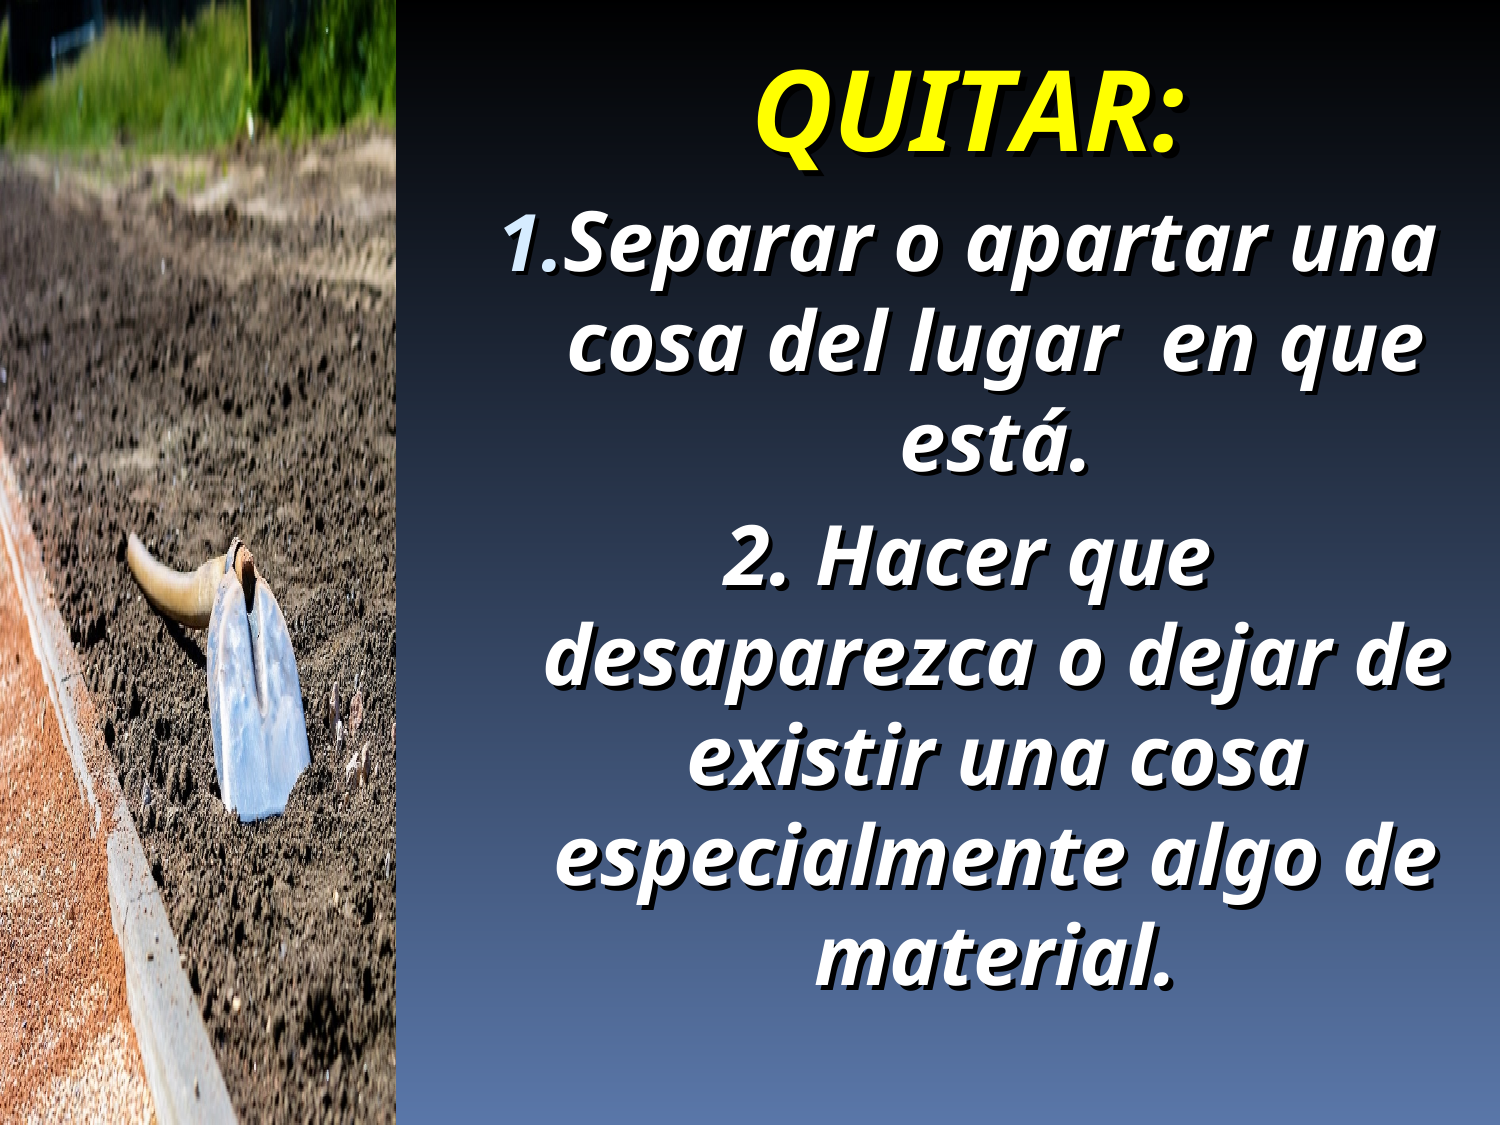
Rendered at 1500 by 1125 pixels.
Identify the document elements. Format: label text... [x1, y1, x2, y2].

text_box QUITAR: Separar o apartar una cosa del lugar en que está. 2. Hacer que desaparezca o dejar de existir una cosa especialmente algo de material. [454, 30, 1471, 1090]
picture [0, 0, 396, 1125]
